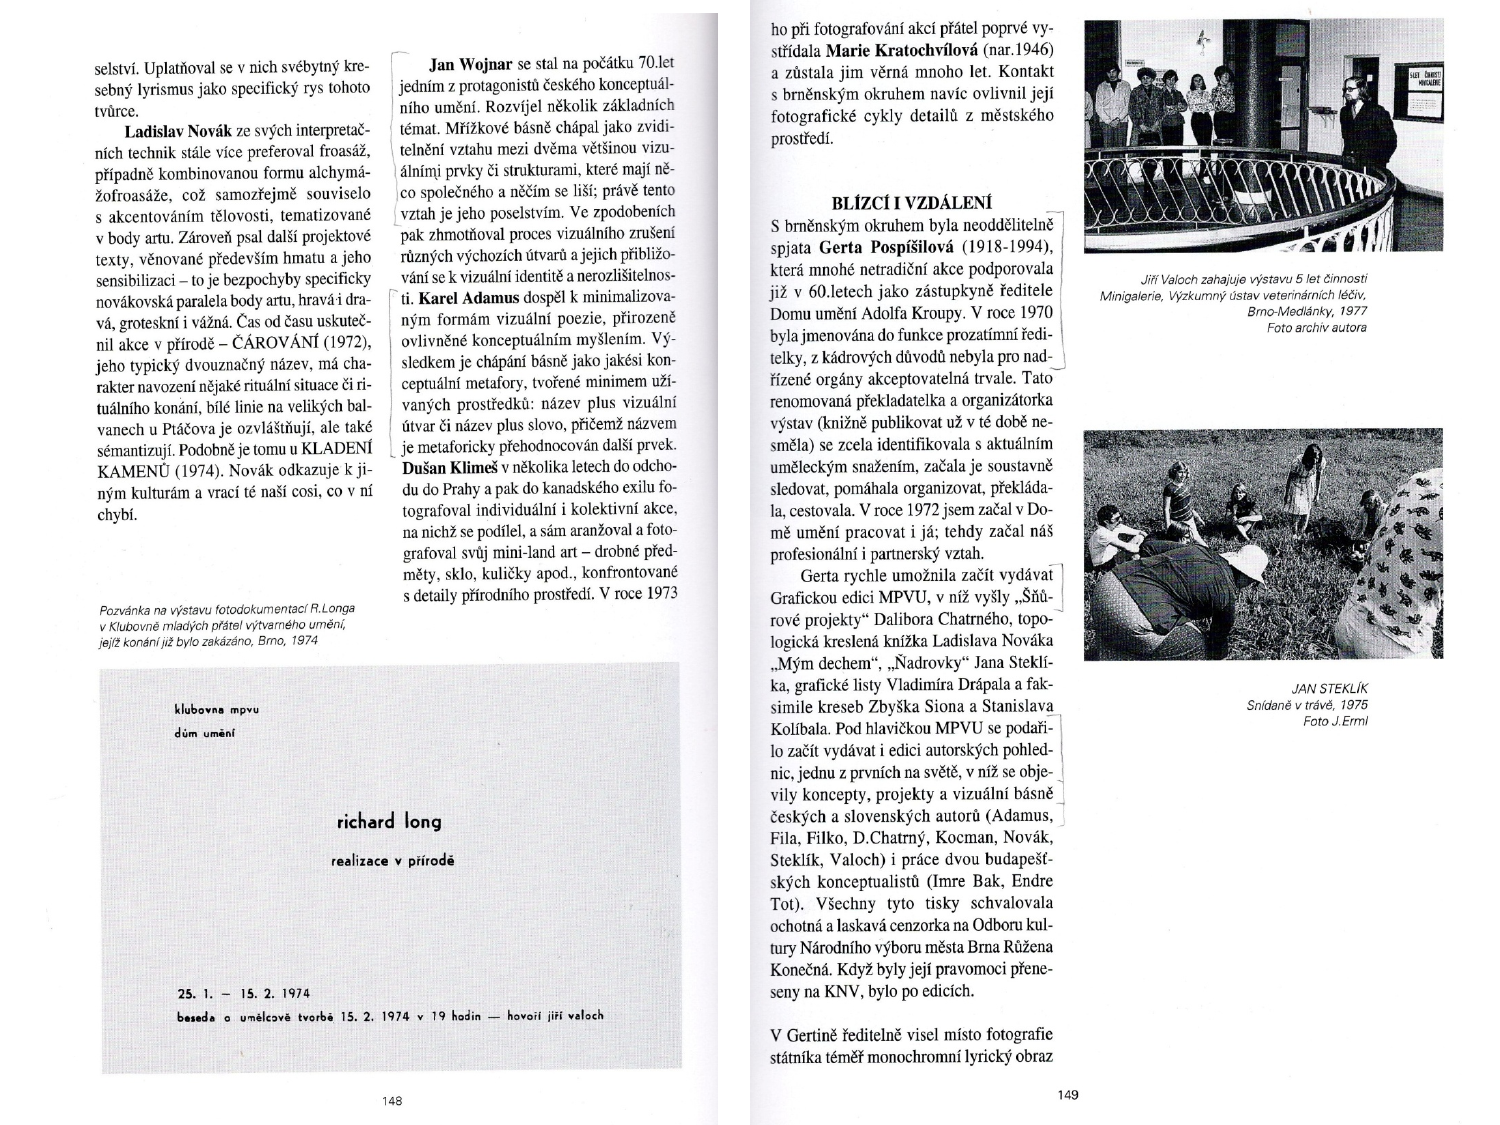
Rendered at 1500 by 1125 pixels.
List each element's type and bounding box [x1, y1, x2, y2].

list [46, 13, 718, 1125]
picture [749, 0, 1463, 1125]
